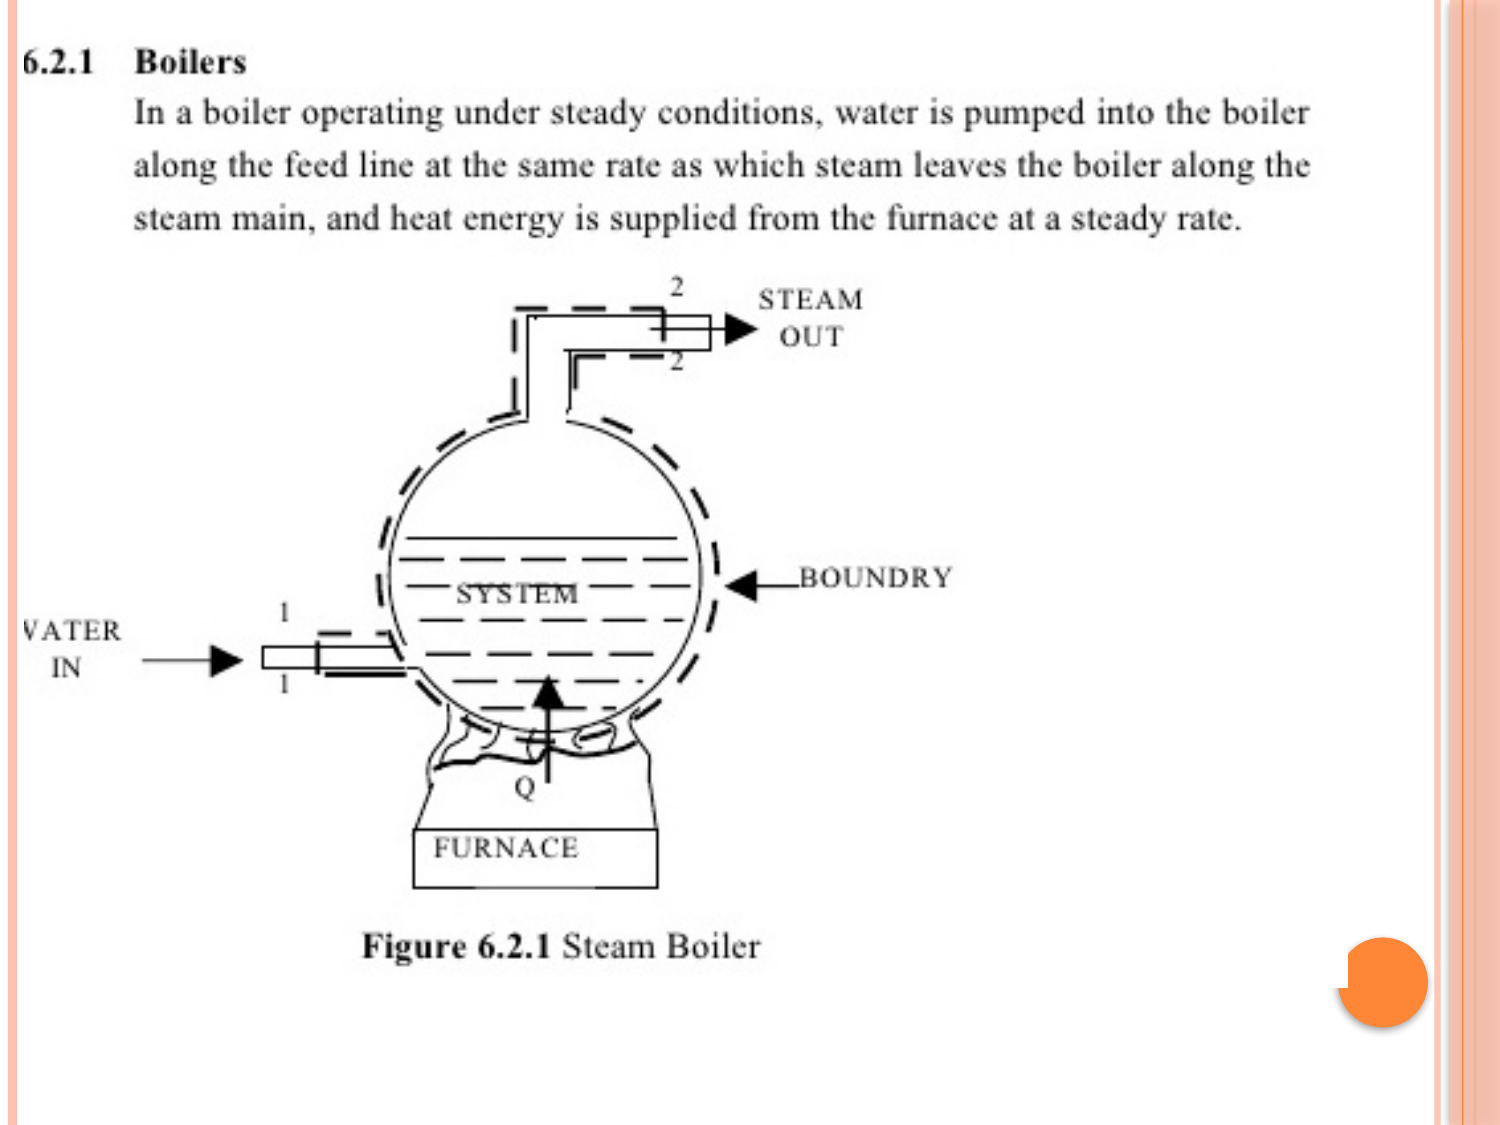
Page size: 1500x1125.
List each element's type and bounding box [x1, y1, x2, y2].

picture [24, 24, 1348, 988]
